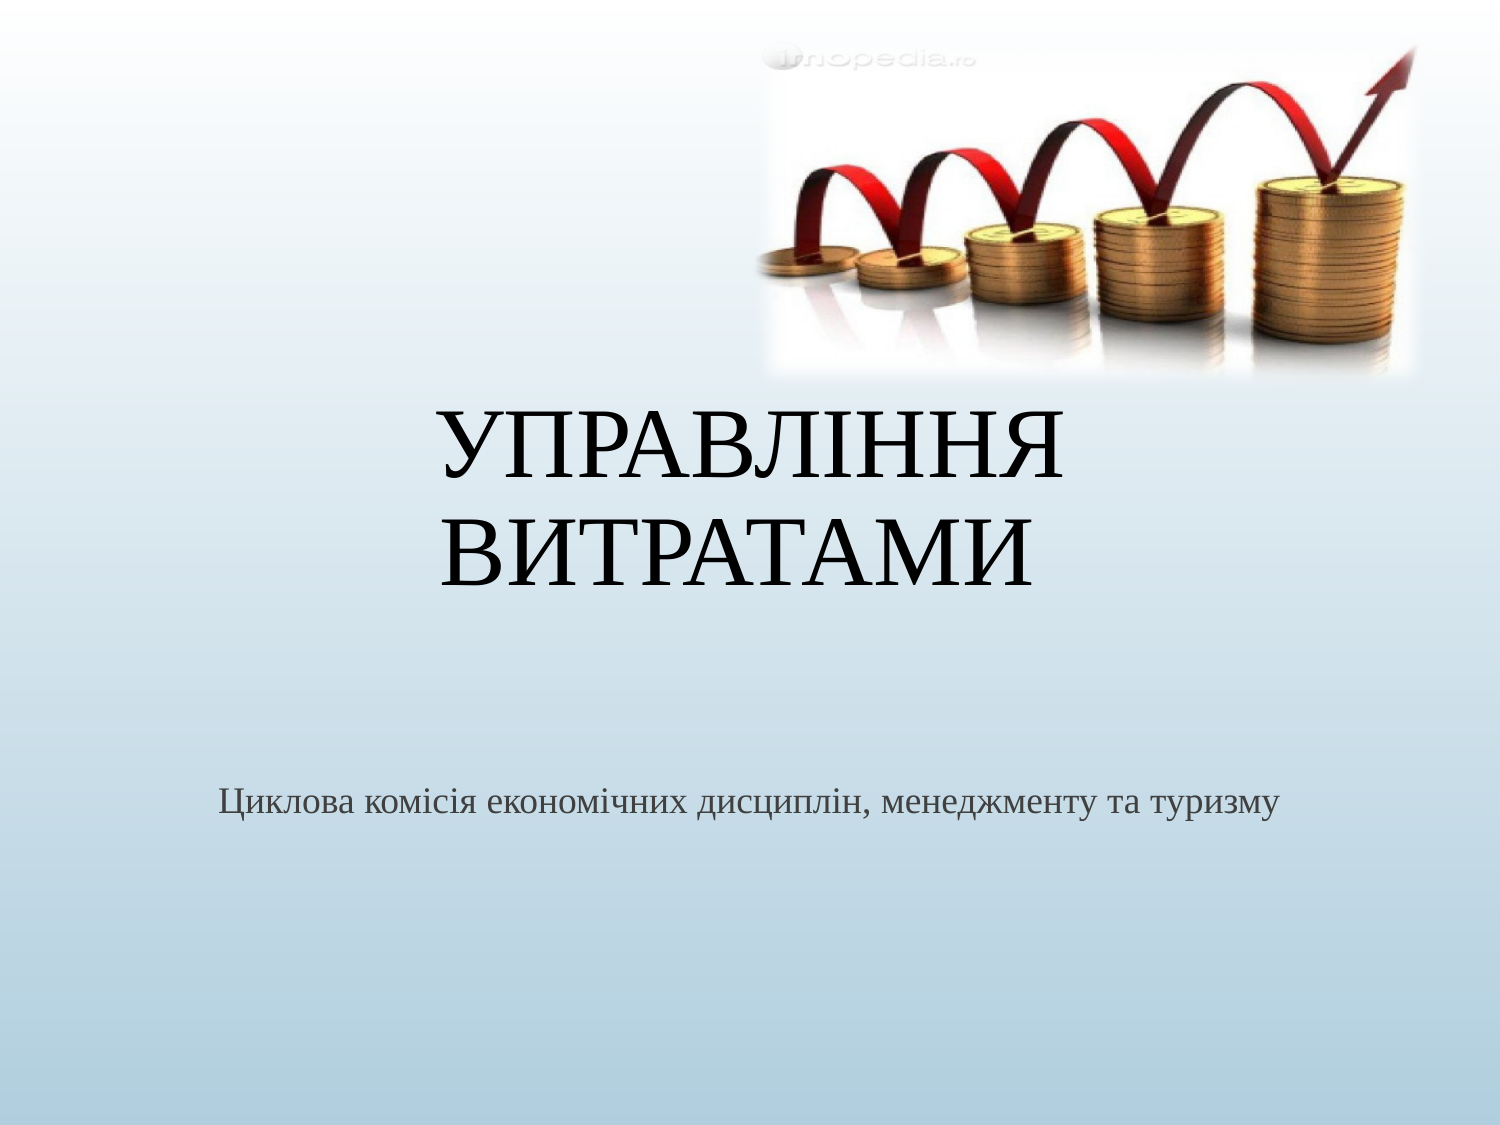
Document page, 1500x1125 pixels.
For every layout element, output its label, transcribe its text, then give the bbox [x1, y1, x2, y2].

title УПРАВЛІННЯ ВИТРАТАМИ [187, 222, 1313, 615]
picture [749, 35, 1431, 393]
subtitle Циклова комісія економічних дисциплін, менеджменту та туризму [187, 773, 1313, 950]
